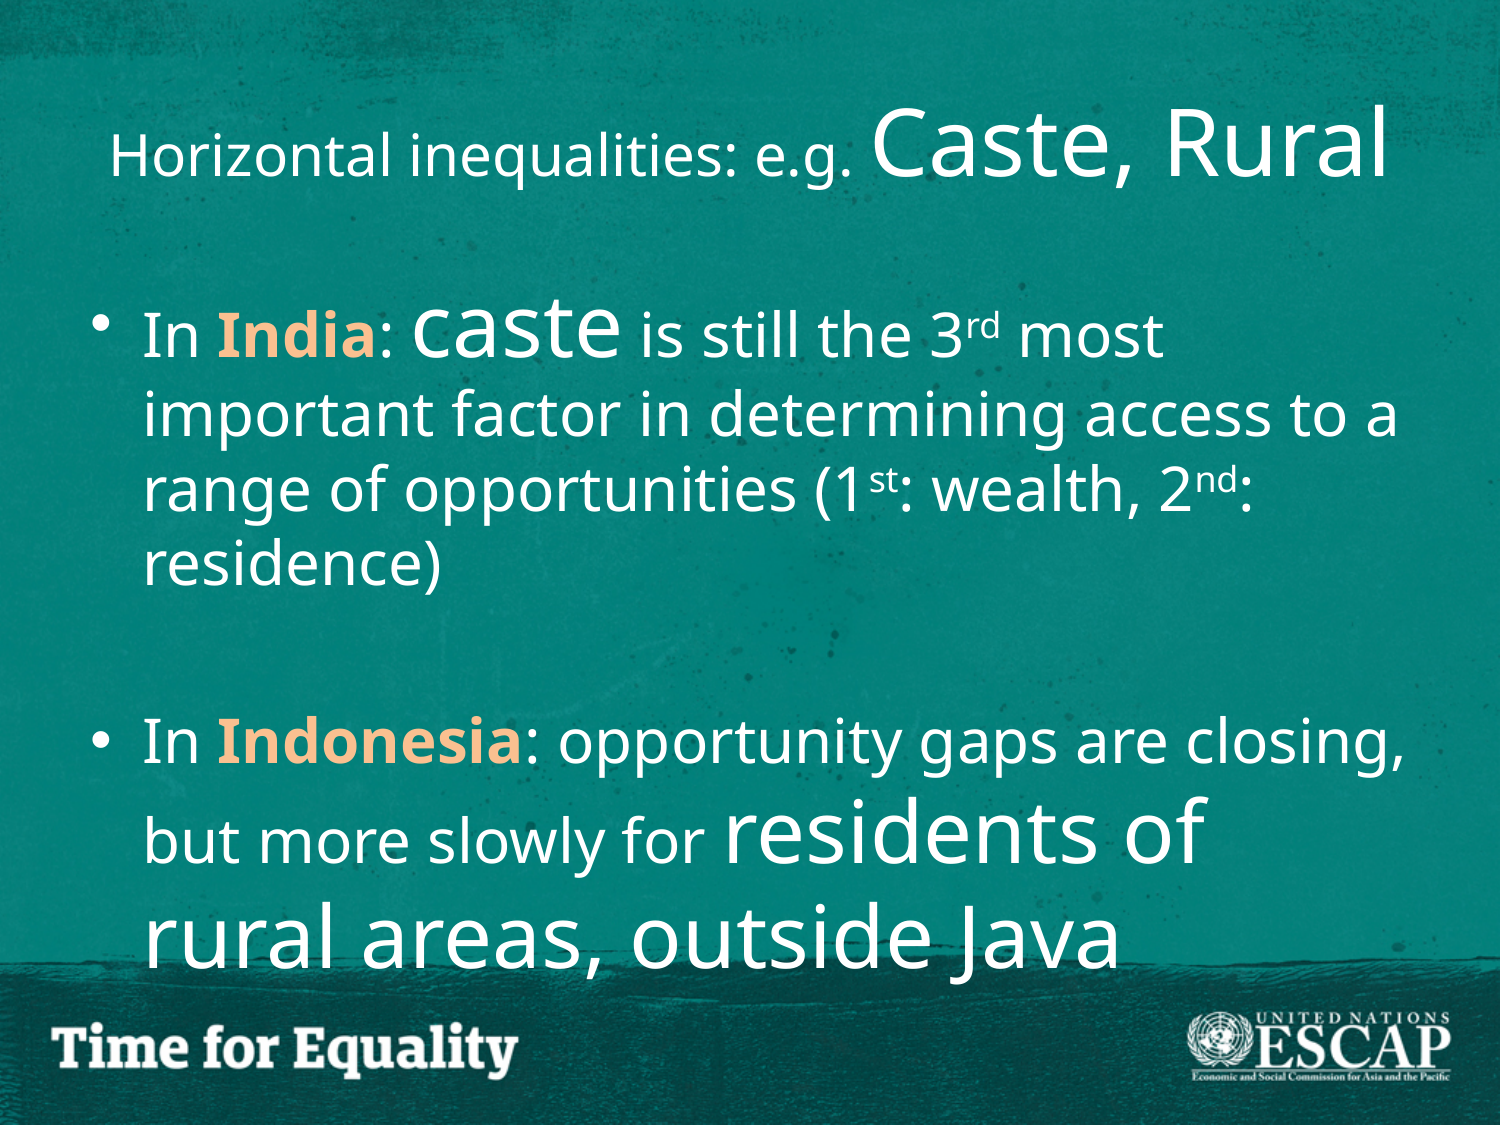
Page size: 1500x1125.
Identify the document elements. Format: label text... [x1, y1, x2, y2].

picture [0, 0, 1500, 1125]
list In India: caste is still the 3rd most important factor in determining access to a range of opportunities (1st: wealth, 2nd: residence) In Indonesia: opportunity gaps are closing, but more slowly for residents of rural areas, outside Java [75, 262, 1425, 1005]
title Horizontal inequalities: e.g. Caste, Rural [24, 45, 1500, 233]
